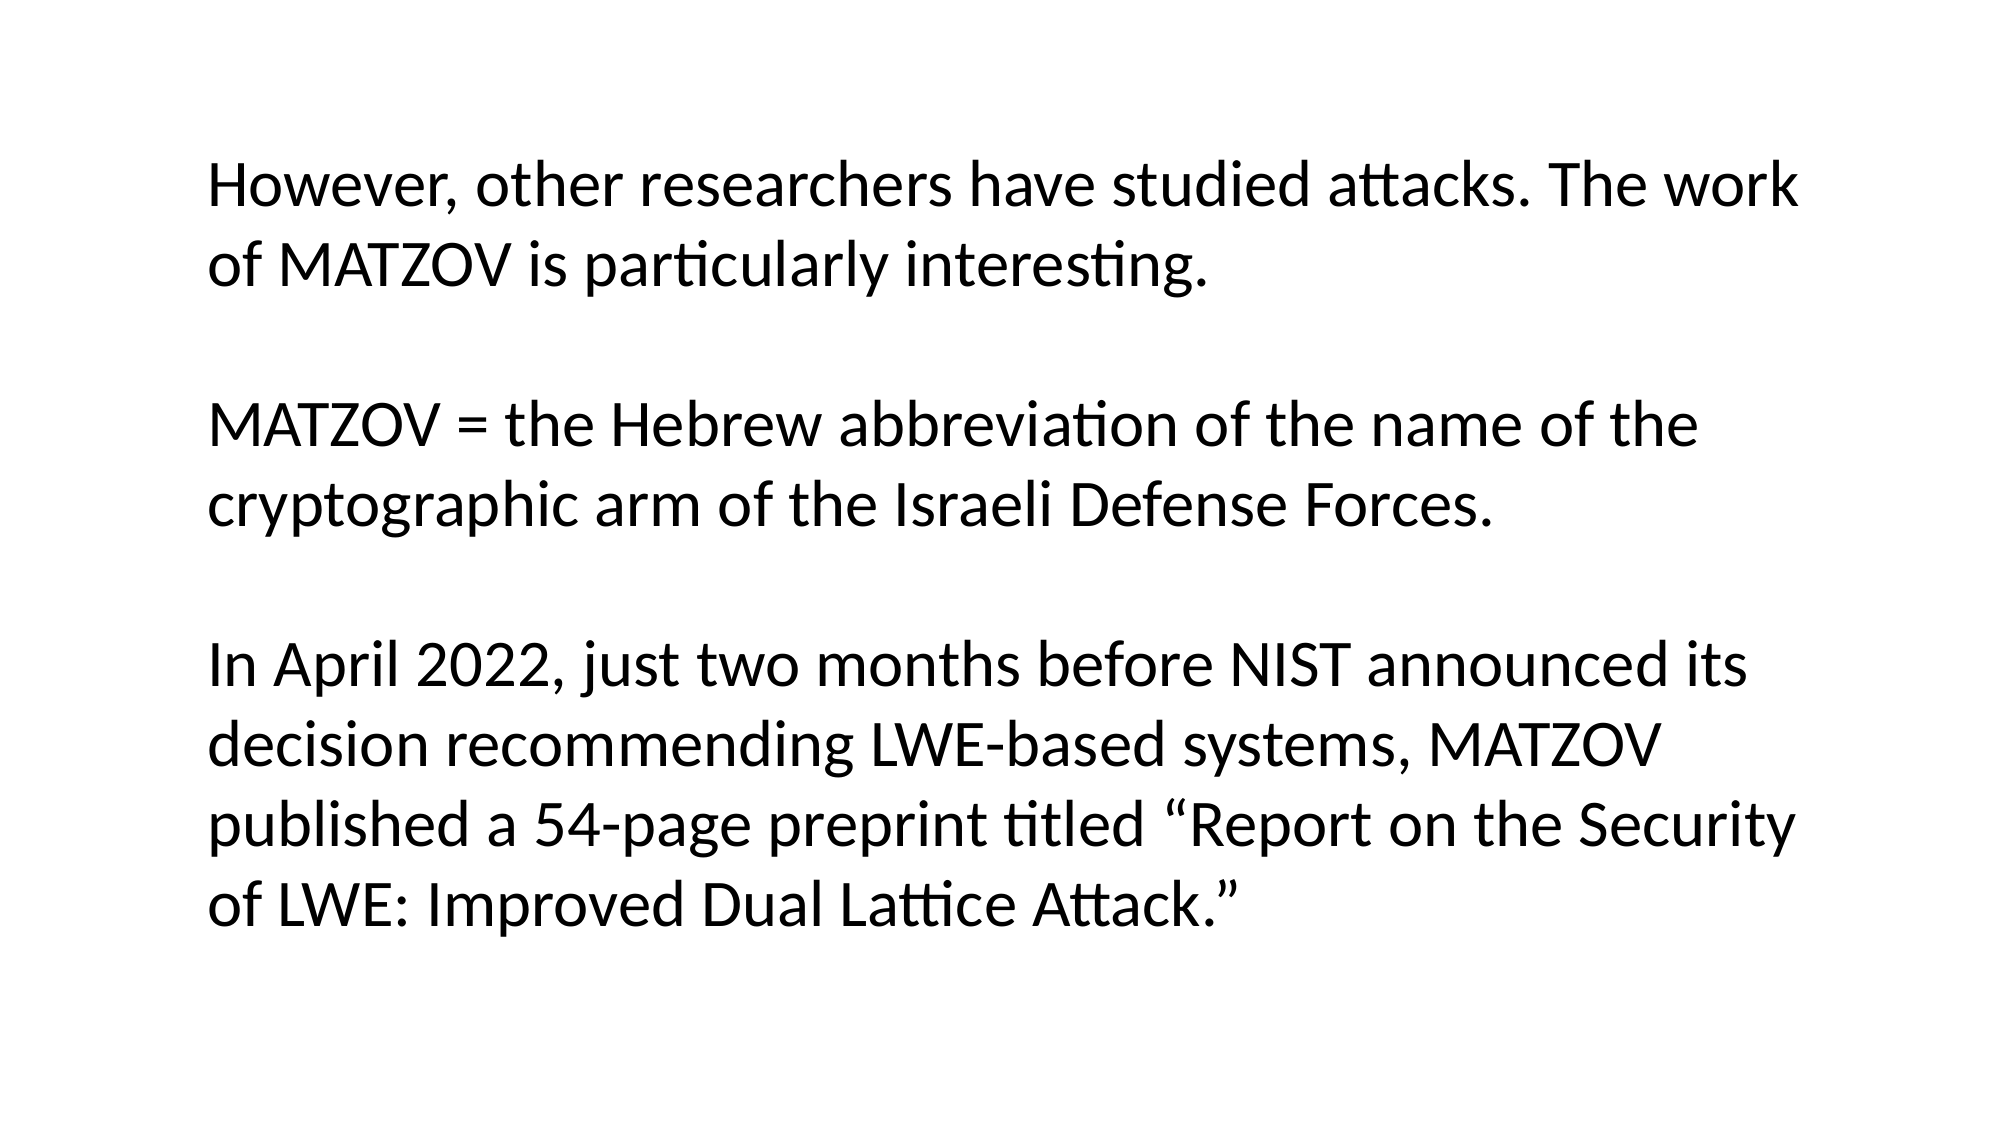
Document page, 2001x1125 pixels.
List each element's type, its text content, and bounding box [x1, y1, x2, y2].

text_box However, other researchers have studied attacks. The work of MATZOV is particularly interesting. MATZOV = the Hebrew abbreviation of the name of the cryptographic arm of the Israeli Defense Forces. In April 2022, just two months before NIST announced its decision recommending LWE-based systems, MATZOV published a 54-page preprint titled “Report on the Security of LWE: Improved Dual Lattice Attack.” [192, 132, 1859, 947]
